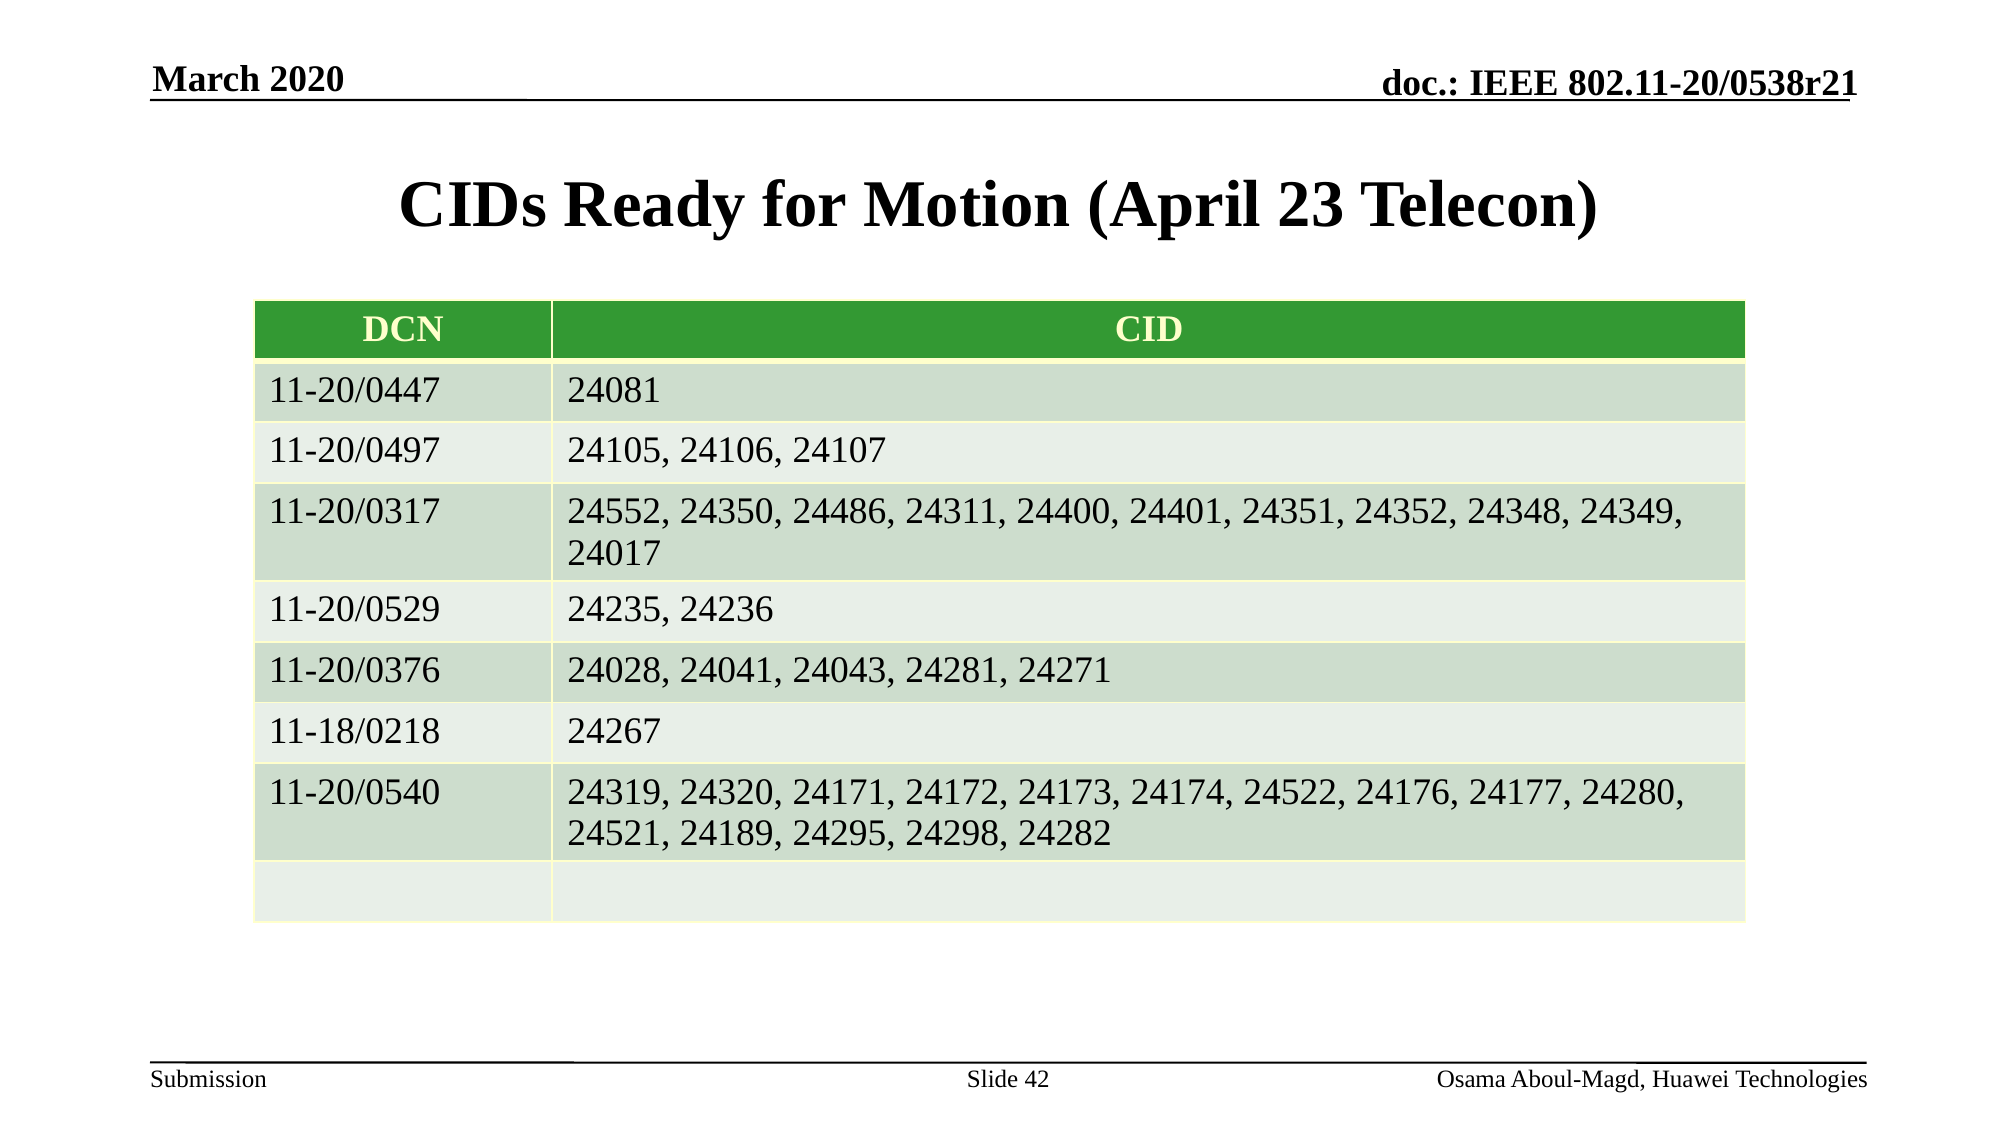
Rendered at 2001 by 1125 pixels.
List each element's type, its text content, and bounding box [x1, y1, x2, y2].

table_cell 24267 [553, 703, 1745, 762]
table_cell 24028, 24041, 24043, 24281, 24271 [553, 643, 1745, 702]
table_cell 11-20/0529 [255, 582, 551, 641]
table_cell 24319, 24320, 24171, 24172, 24173, 24174, 24522, 24176, 24177, 24280, 24521, 24189, 24295, 24298, 24282 [553, 764, 1745, 860]
footer Osama Aboul-Magd, Huawei Technologies [1171, 1061, 1869, 1093]
table_cell 24552, 24350, 24486, 24311, 24400, 24401, 24351, 24352, 24348, 24349, 24017 [553, 484, 1745, 580]
table_cell 11-20/0376 [255, 643, 551, 702]
slide_number Slide 42 [950, 1061, 1067, 1123]
table_cell 11-20/0497 [255, 423, 551, 482]
table_cell 24235, 24236 [553, 582, 1745, 641]
table_cell 11-20/0317 [255, 484, 551, 580]
table_cell 24105, 24106, 24107 [553, 423, 1745, 482]
table_cell [553, 862, 1745, 921]
title CIDs Ready for Motion (April 23 Telecon) [149, 112, 1850, 288]
table_cell [255, 862, 551, 921]
table_cell 24081 [553, 364, 1745, 421]
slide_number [152, 54, 563, 100]
table_cell 11-18/0218 [255, 703, 551, 762]
table_header CID [553, 301, 1745, 358]
table_cell 11-20/0540 [255, 764, 551, 860]
table_cell 11-20/0447 [255, 364, 551, 421]
table_header DCN [255, 301, 551, 358]
